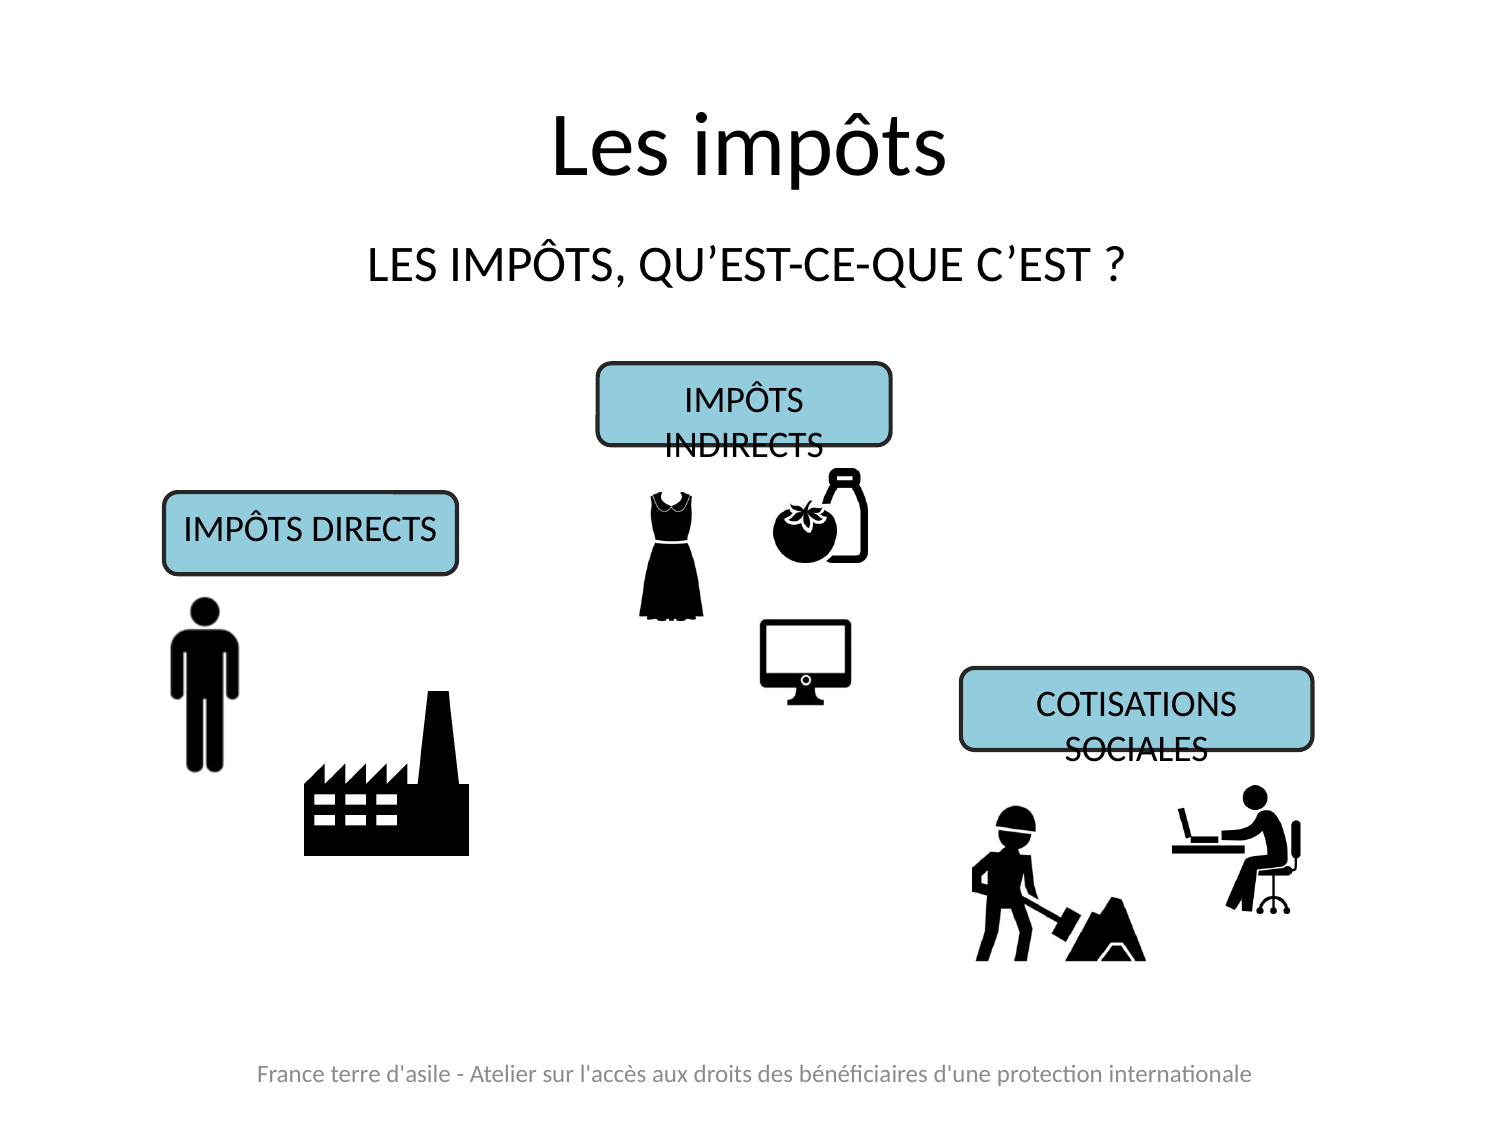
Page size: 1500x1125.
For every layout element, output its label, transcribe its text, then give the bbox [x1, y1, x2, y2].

picture [773, 468, 868, 563]
text_box Cotisations sociales [958, 665, 1315, 753]
picture [738, 597, 874, 727]
title Les impôts [75, 45, 1425, 233]
picture [105, 585, 469, 856]
picture [1171, 784, 1302, 915]
picture [972, 796, 1146, 970]
text_box Impôts directs [161, 490, 460, 577]
text_box Les impôts, qu’est-ce-que c’est ? [269, 222, 1226, 300]
picture [605, 491, 736, 622]
footer France terre d'asile - Atelier sur l'accès aux droits des bénéficiaires d'une protection internationale [117, 1042, 1395, 1103]
text_box Impôts indirects [595, 361, 893, 448]
